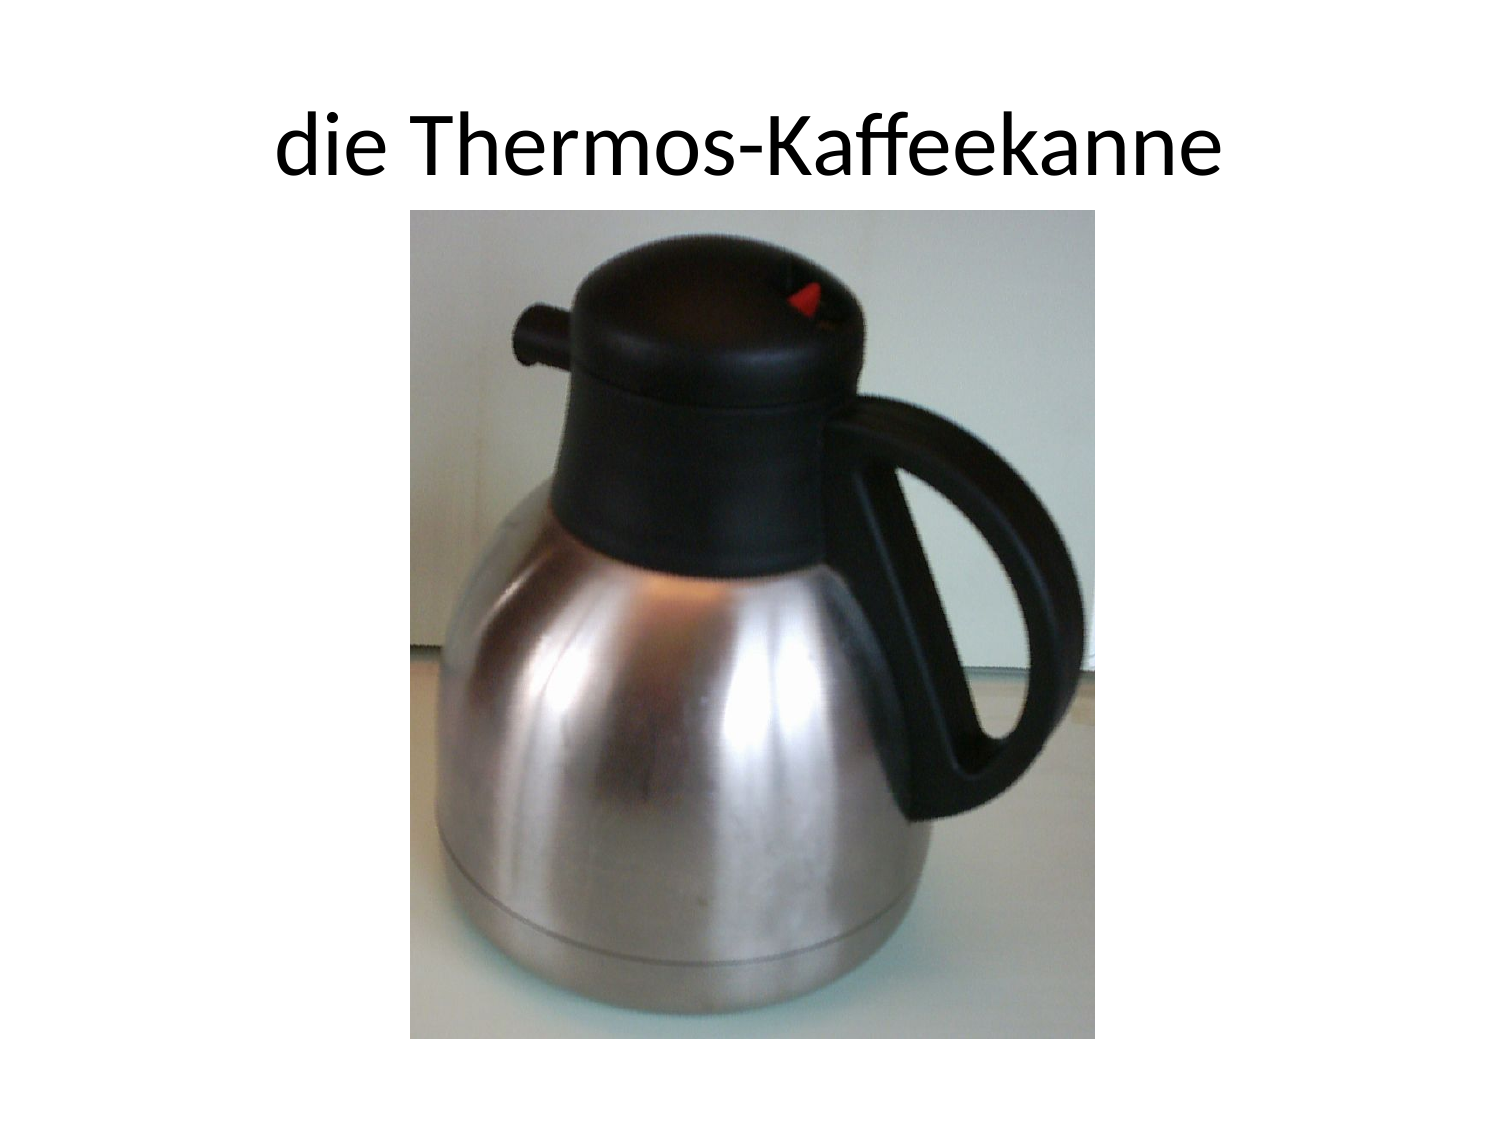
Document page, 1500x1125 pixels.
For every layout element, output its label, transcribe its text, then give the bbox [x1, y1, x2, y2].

title die Thermos-Kaffeekanne [75, 45, 1425, 233]
picture [409, 210, 1095, 1040]
